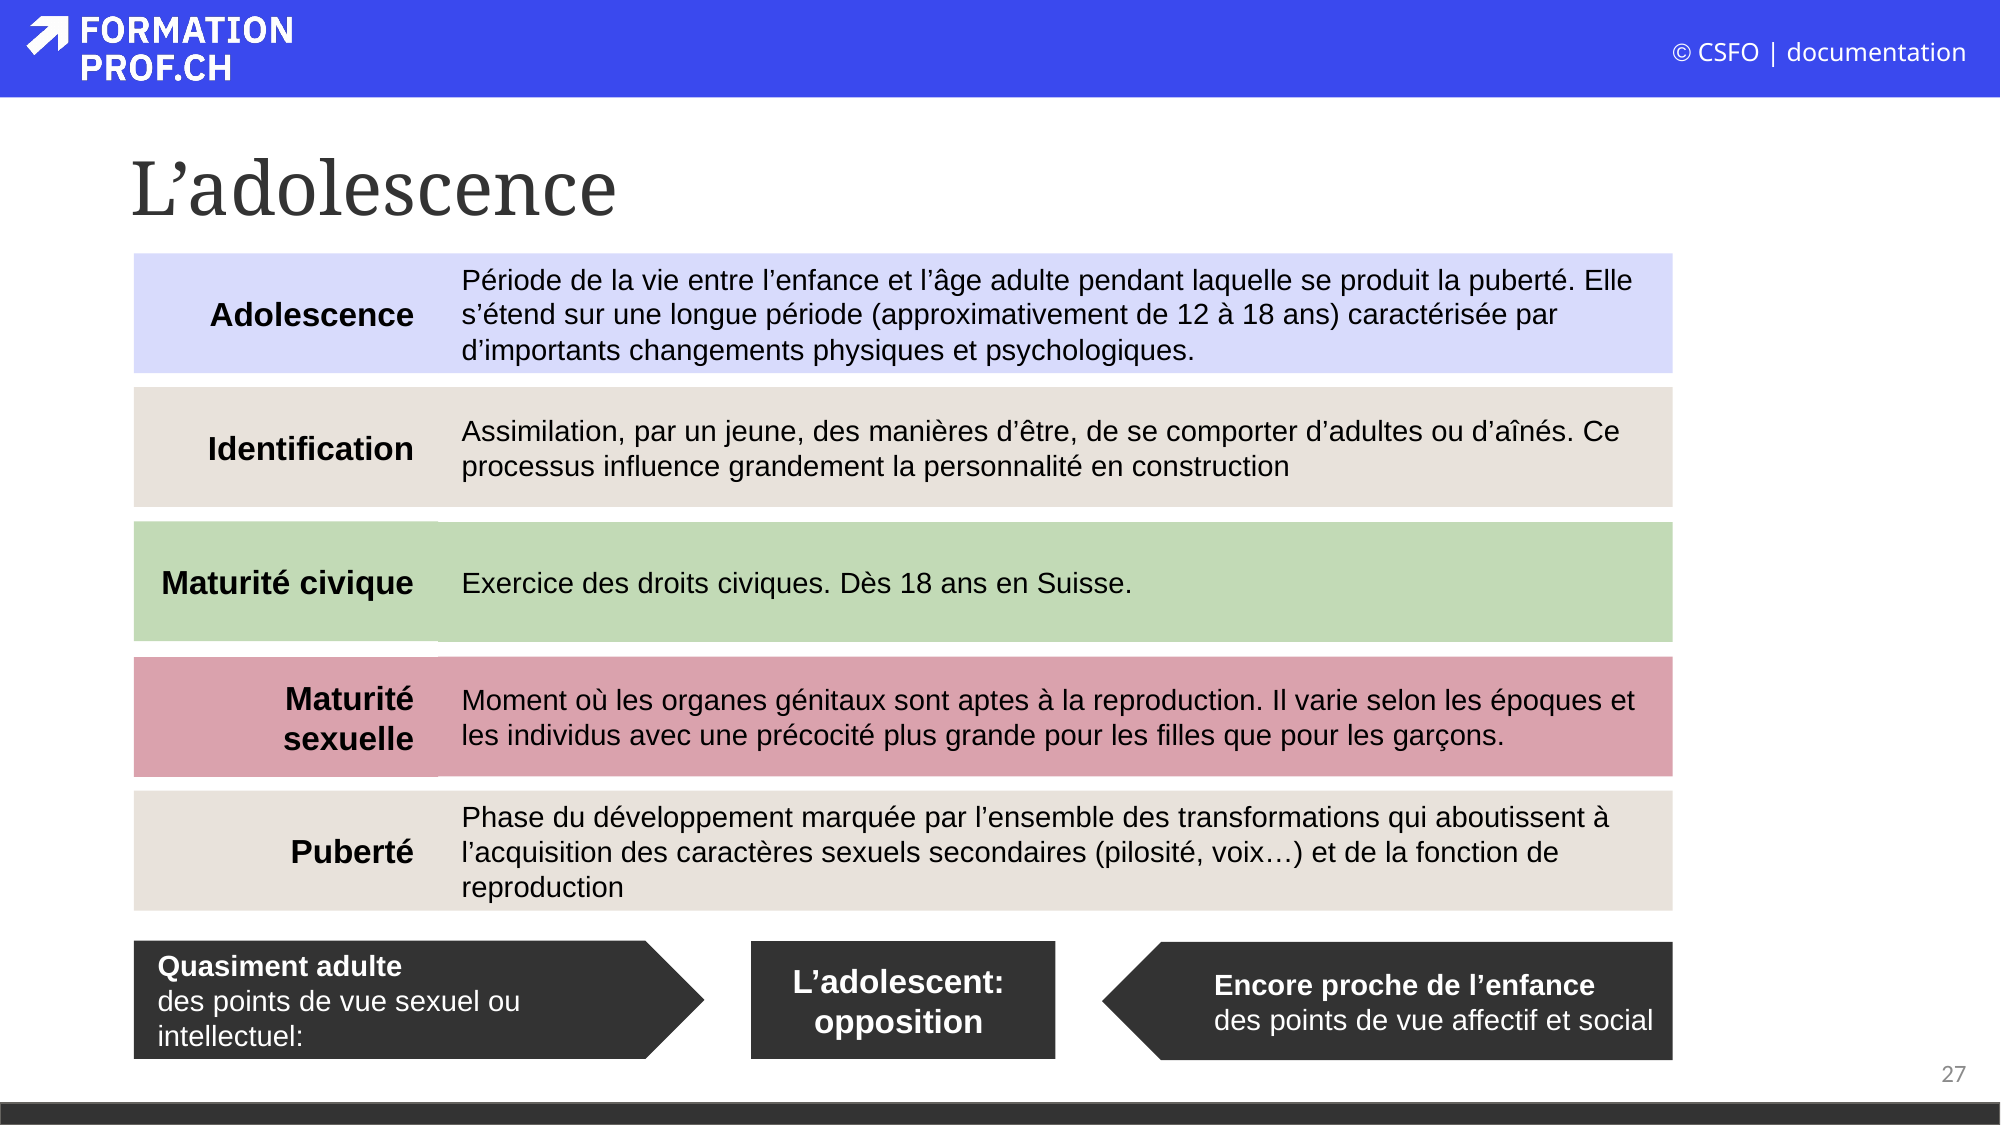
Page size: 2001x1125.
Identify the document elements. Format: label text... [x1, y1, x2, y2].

text_box Exercice des droits civiques. Dès 18 ans en Suisse. [437, 521, 1674, 643]
text_box Puberté [133, 790, 439, 912]
text_box Maturité sexuelle [133, 656, 439, 778]
text_box Encore proche de l’enfance des points de vue affectif et social [1100, 940, 1674, 1062]
text_box L’adolescent: opposition [750, 940, 1056, 1060]
picture [26, 16, 292, 81]
slide_number 27 [1531, 1042, 1982, 1103]
text_box Phase du développement marquée par l’ensemble des transformations qui aboutissent à l’acquisition des caractères sexuels secondaires (pilosité, voix…) et de la fonction de reproduction [439, 790, 1674, 912]
text_box Identification [133, 386, 437, 508]
title L’adolescence [115, 82, 1438, 300]
text_box Adolescence [133, 252, 437, 374]
text_box Quasiment adulte des points de vue sexuel ou intellectuel: [132, 939, 706, 1060]
text_box Maturité civique [133, 520, 439, 642]
text_box Moment où les organes génitaux sont aptes à la reproduction. Il varie selon les époques et les individus avec une précocité plus grande pour les filles que pour les garçons. [437, 655, 1674, 777]
text_box Période de la vie entre l’enfance et l’âge adulte pendant laquelle se produit la puberté. Elle s’étend sur une longue période (approximativement de 12 à 18 ans) caractérisée par d’importants changements physiques et psychologiques. [437, 252, 1674, 374]
text_box Assimilation, par un jeune, des manières d’être, de se comporter d’adultes ou d’aînés. Ce processus influence grandement la personnalité en construction [437, 386, 1674, 508]
